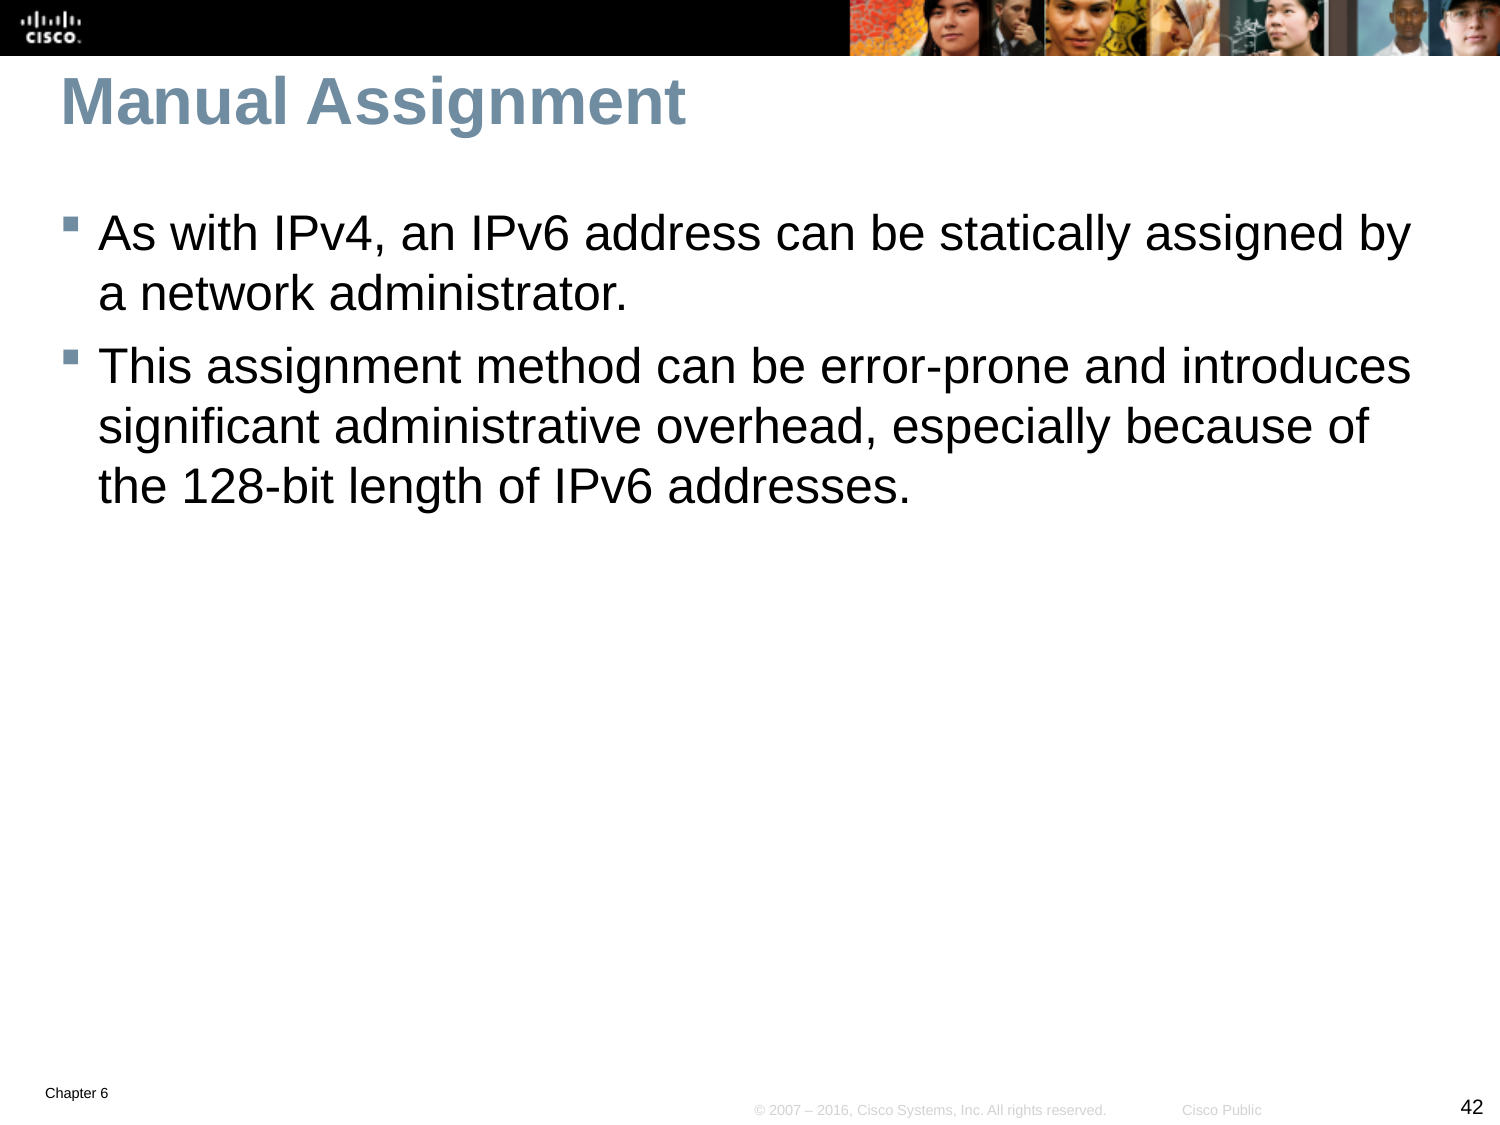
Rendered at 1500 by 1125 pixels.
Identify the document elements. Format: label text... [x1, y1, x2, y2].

title Manual Assignment [45, 59, 1444, 182]
picture [0, 0, 1500, 56]
list As with IPv4, an IPv6 address can be statically assigned by a network administrator. This assignment method can be error-prone and introduces significant administrative overhead, especially because of the 128-bit length of IPv6 addresses. [45, 193, 1444, 1037]
